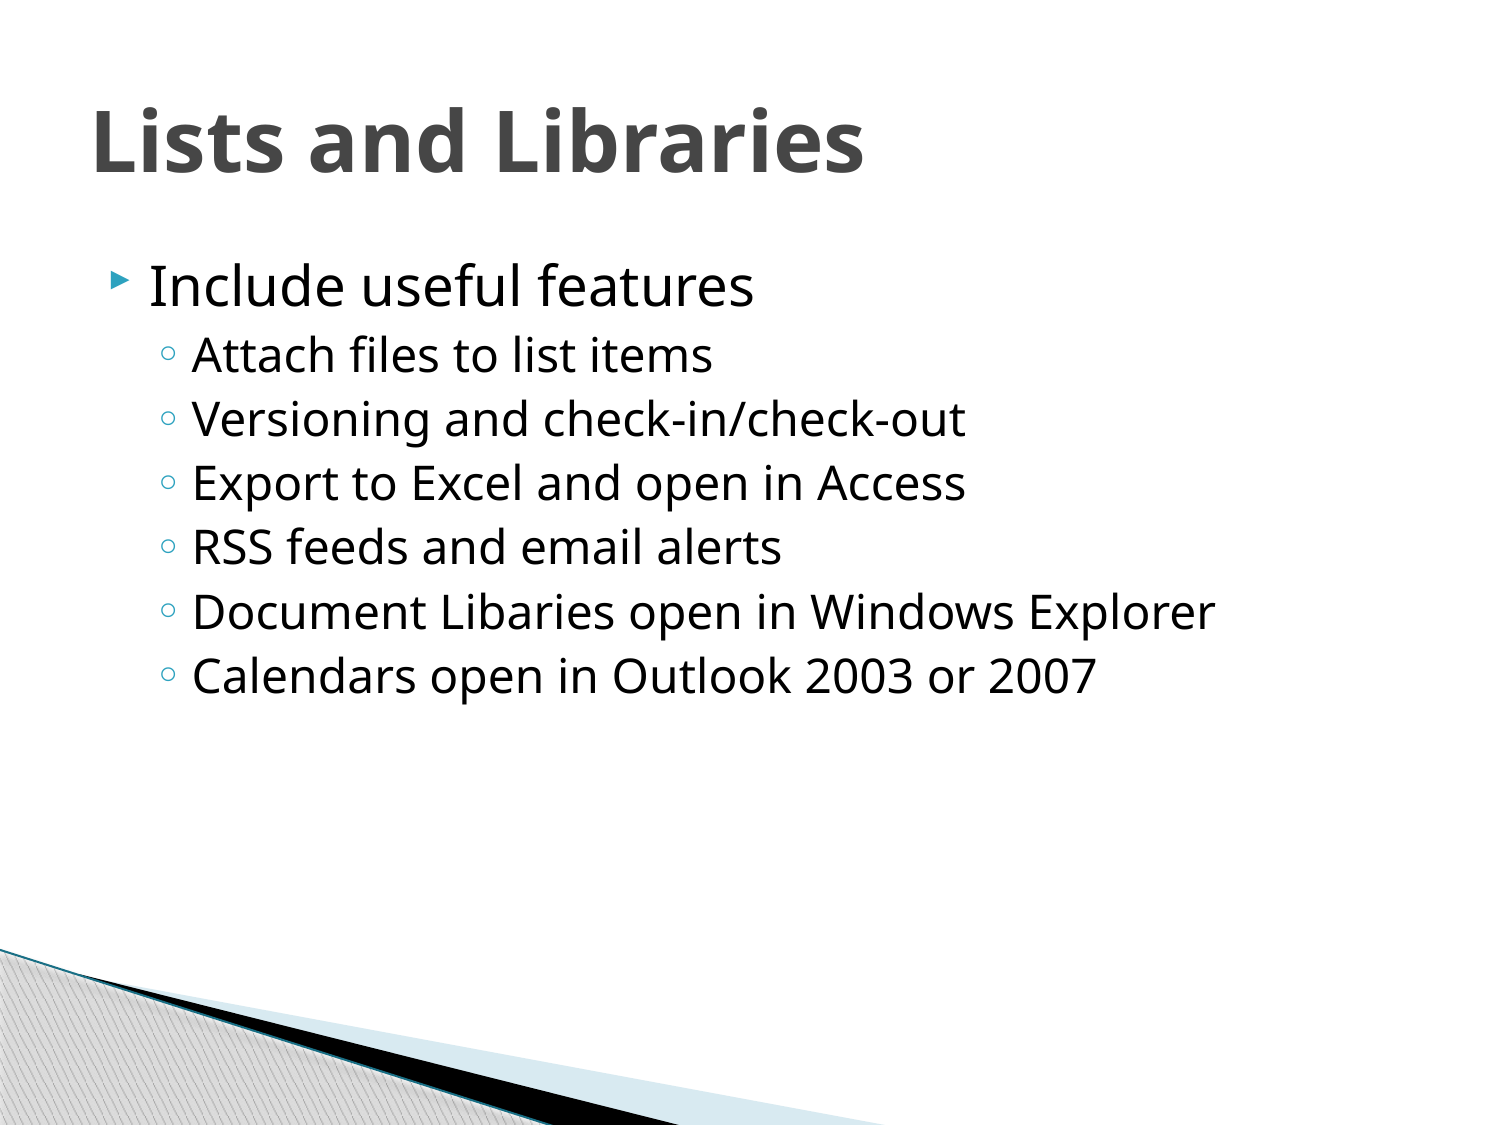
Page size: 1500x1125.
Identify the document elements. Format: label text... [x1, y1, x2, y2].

title Lists and Libraries [75, 45, 1425, 233]
list Include useful features Attach files to list items Versioning and check-in/check-out Export to Excel and open in Access RSS feeds and email alerts Document Libaries open in Windows Explorer Calendars open in Outlook 2003 or 2007 [75, 243, 1425, 986]
